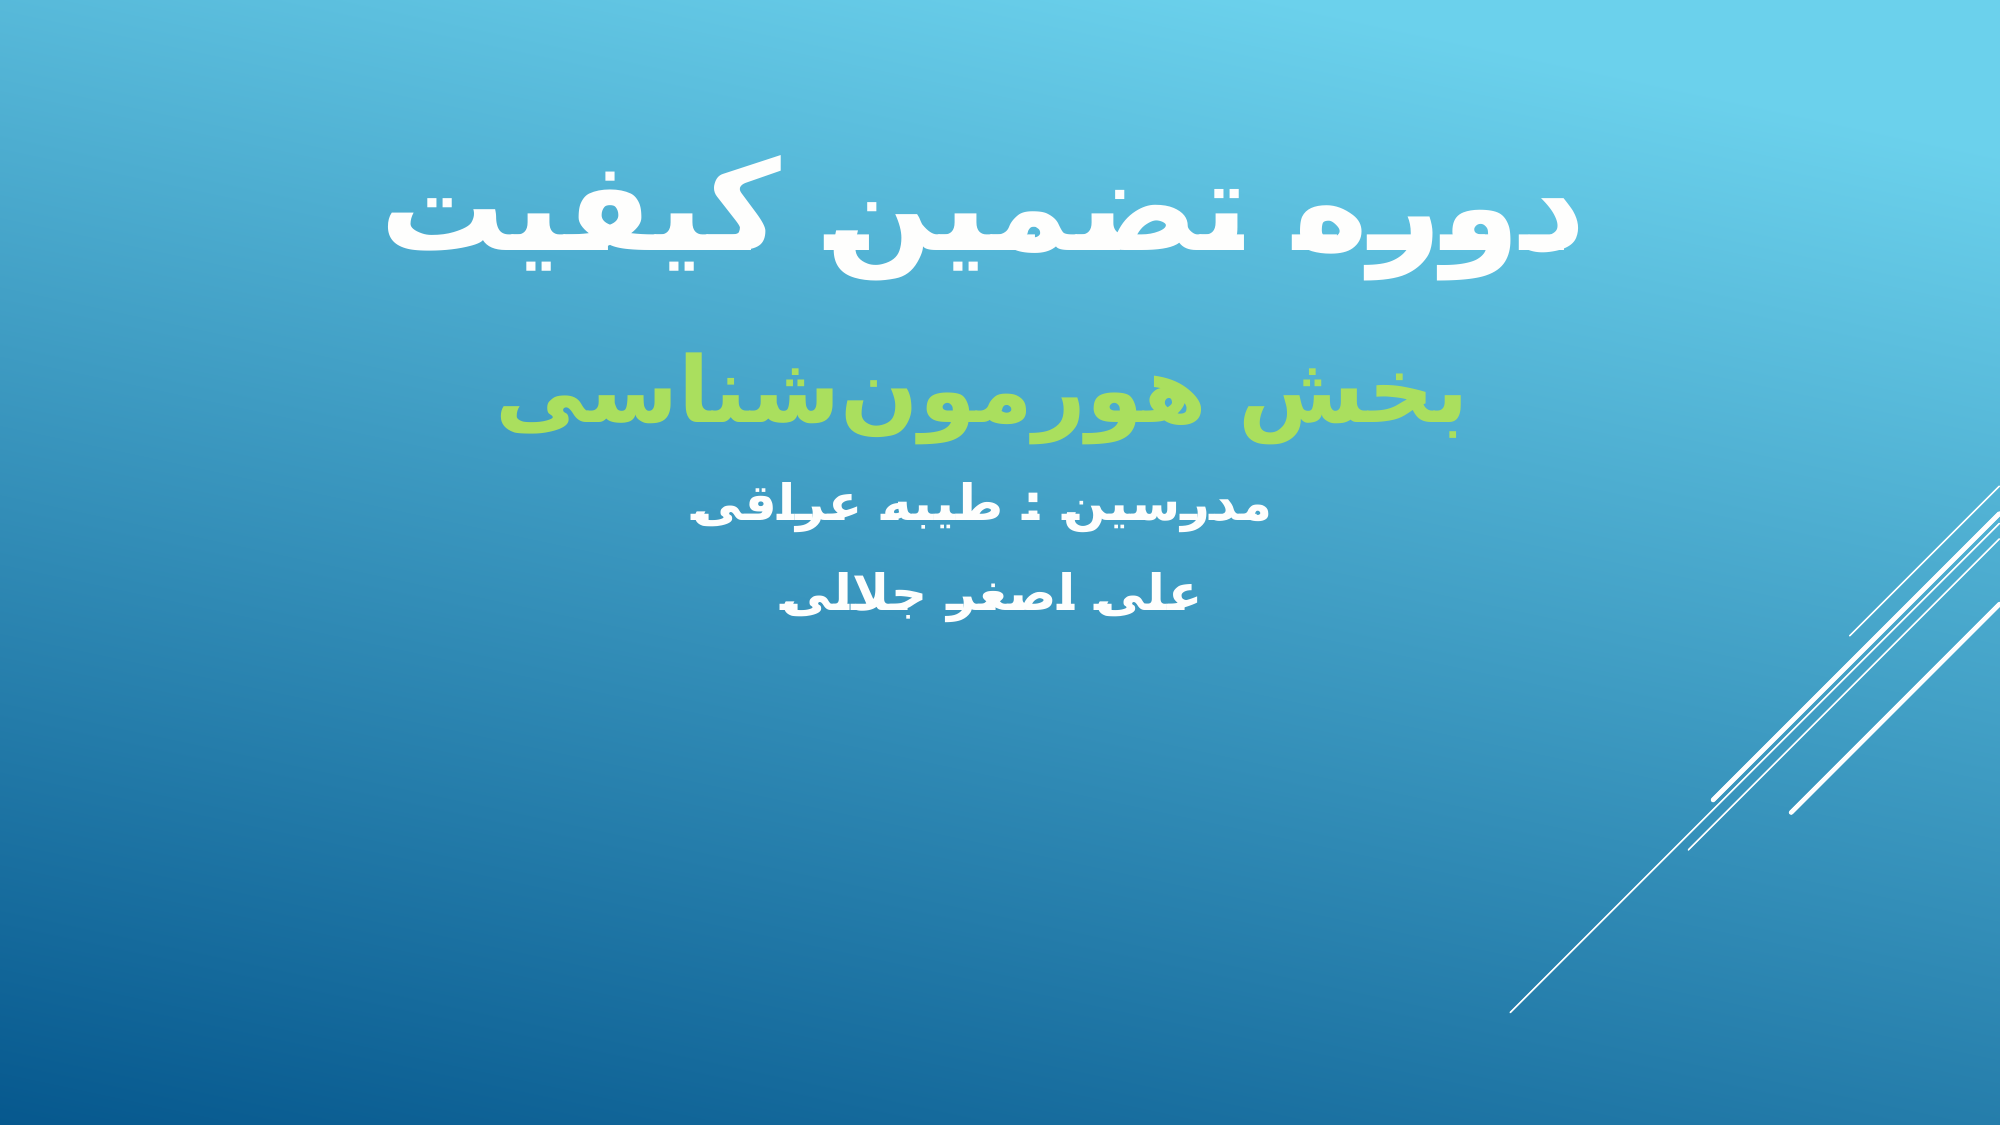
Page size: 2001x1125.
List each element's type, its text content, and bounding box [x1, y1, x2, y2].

text_box دوره تضمین کیفیت بخش هورمون‌شناسی مدرسین : طیبه عراقی علی اصغر جلالی [357, 43, 1638, 629]
